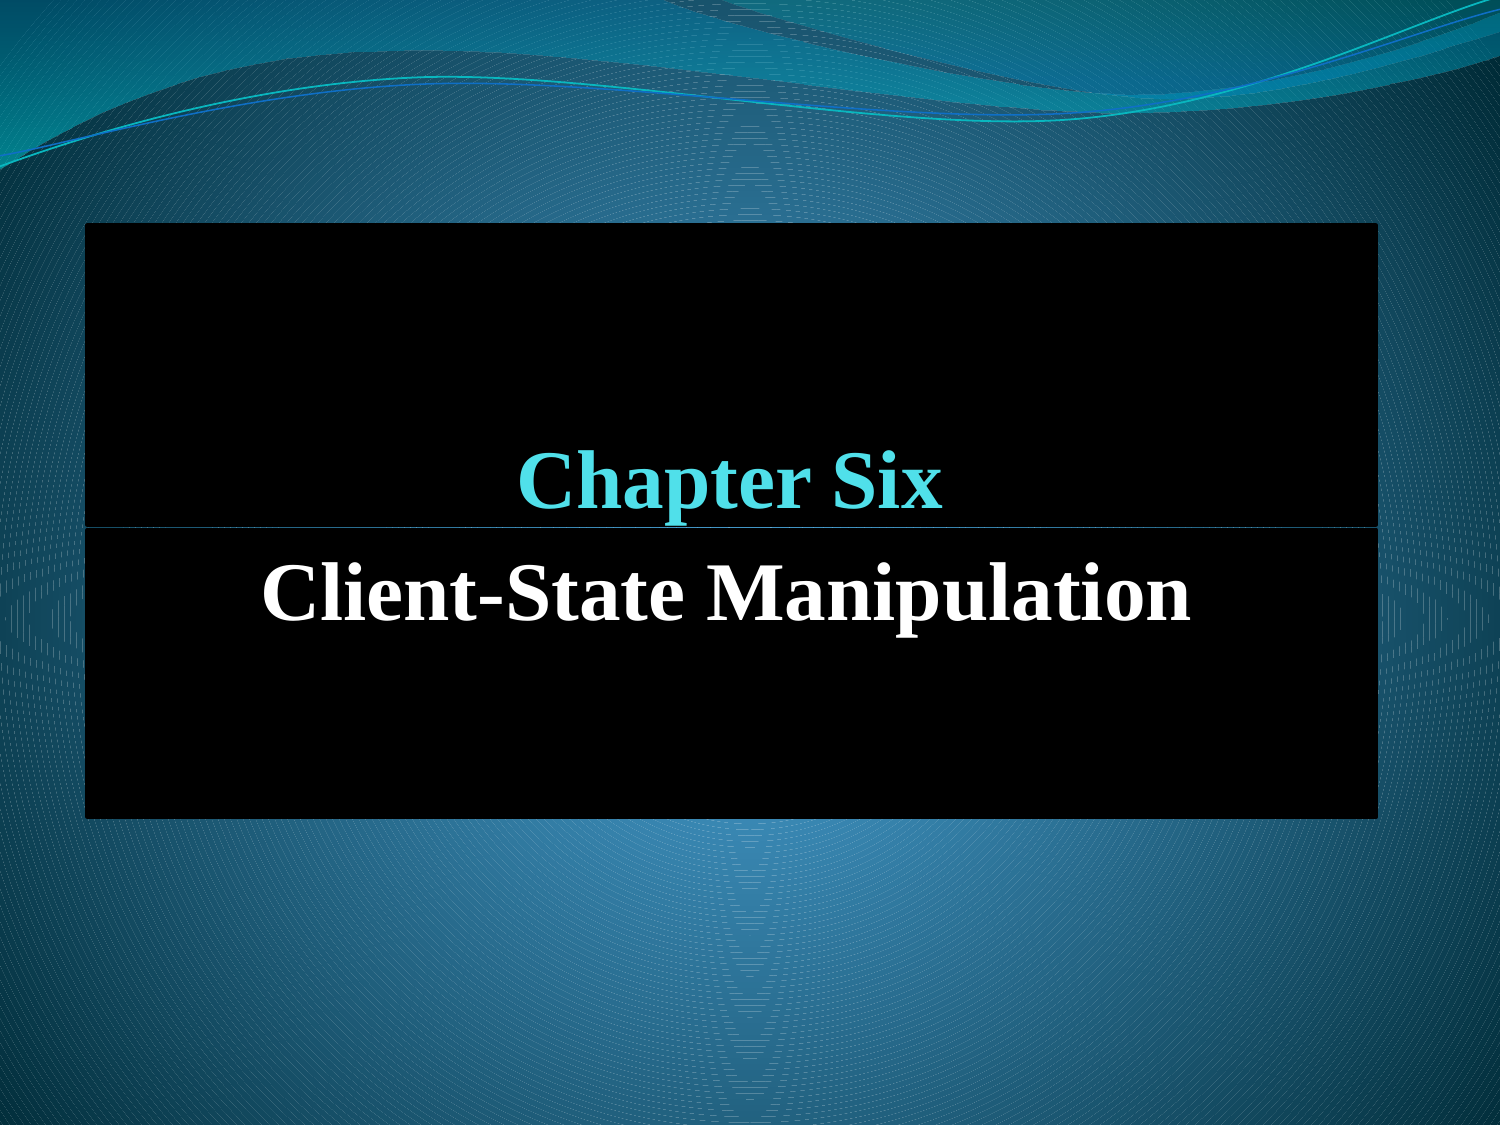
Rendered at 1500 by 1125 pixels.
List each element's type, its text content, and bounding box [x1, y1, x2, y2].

title Chapter Six [85, 223, 1378, 527]
subtitle Client-State Manipulation [85, 528, 1378, 819]
